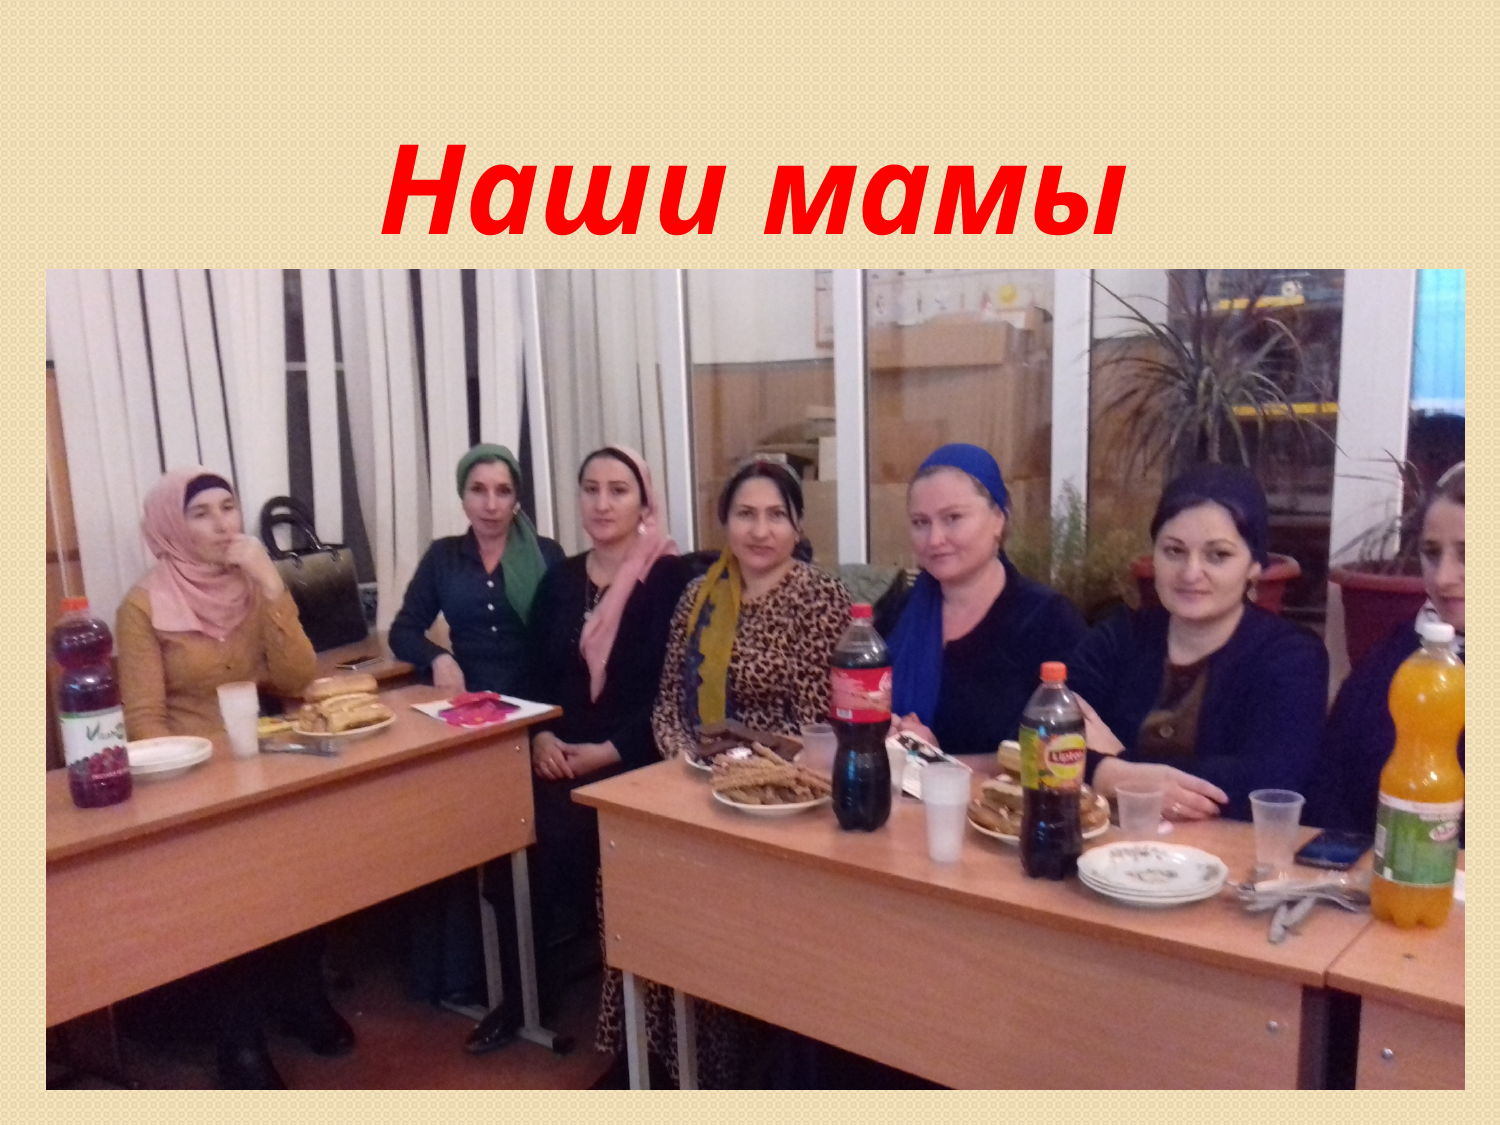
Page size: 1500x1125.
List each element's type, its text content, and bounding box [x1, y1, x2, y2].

picture [46, 269, 1466, 1091]
list Наши мамы [135, 101, 1365, 217]
